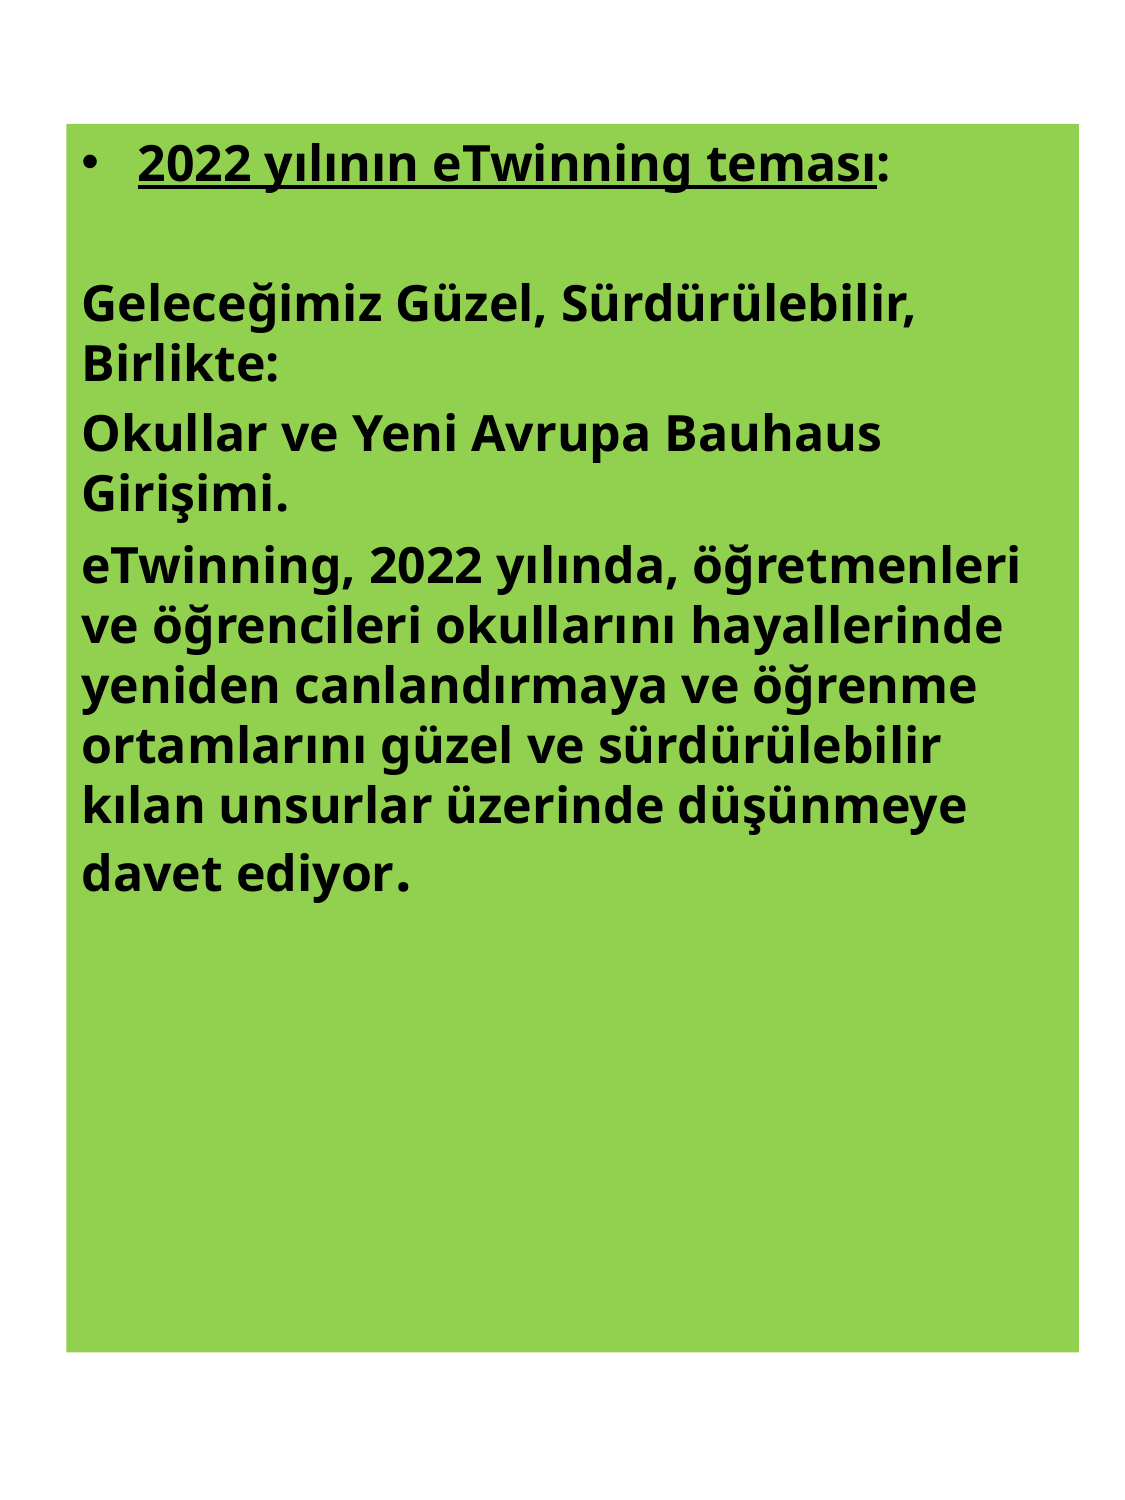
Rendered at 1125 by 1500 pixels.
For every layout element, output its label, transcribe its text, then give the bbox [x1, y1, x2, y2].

list 2022 yılının eTwinning teması: Geleceğimiz Güzel, Sürdürülebilir, Birlikte: Okullar ve Yeni Avrupa Bauhaus Girişimi. eTwinning, 2022 yılında, öğretmenleri ve öğrencileri okullarını hayallerinde yeniden canlandırmaya ve öğrenme ortamlarını güzel ve sürdürülebilir kılan unsurlar üzerinde düşünmeye davet ediyor. [66, 123, 1079, 1353]
